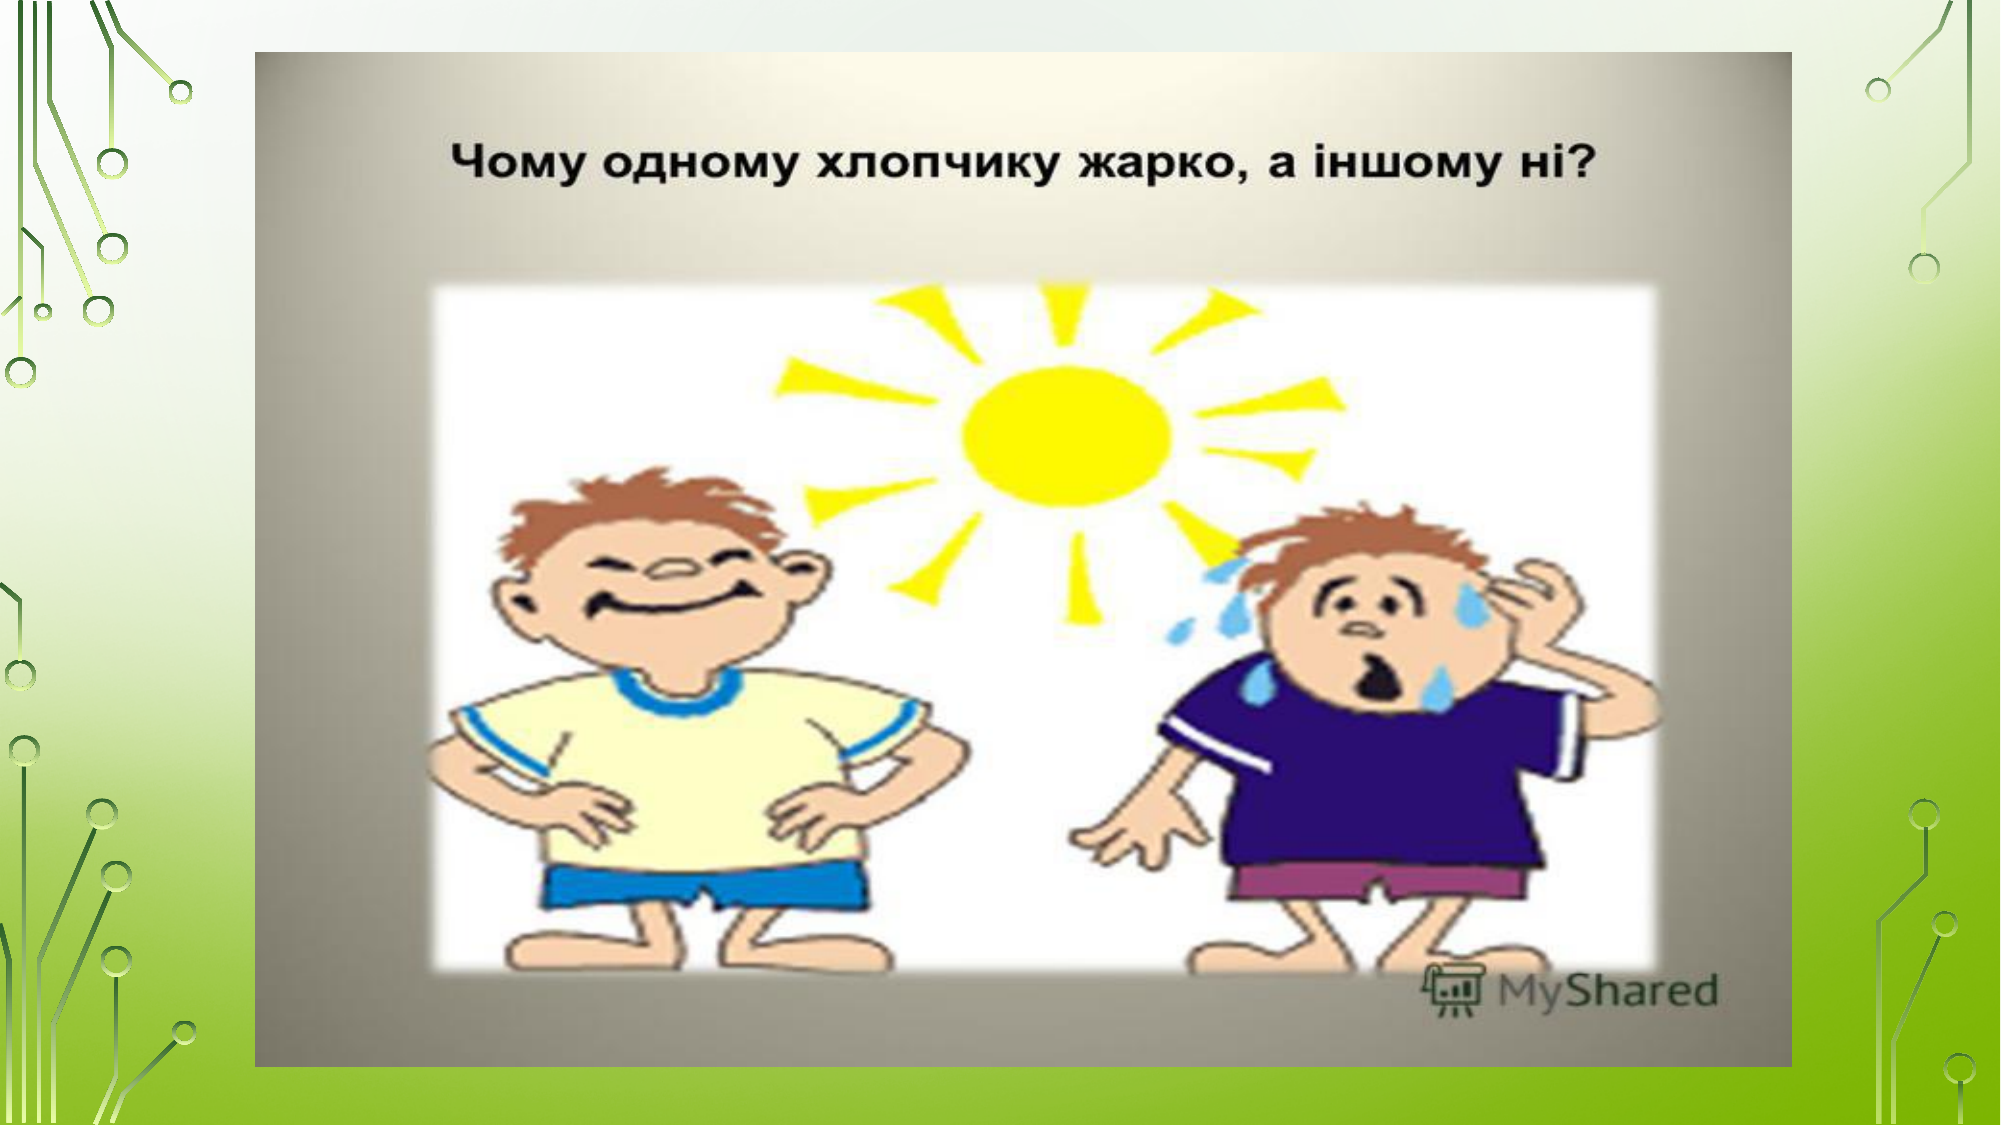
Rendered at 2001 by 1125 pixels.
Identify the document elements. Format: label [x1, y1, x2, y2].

picture [255, 52, 1793, 1067]
